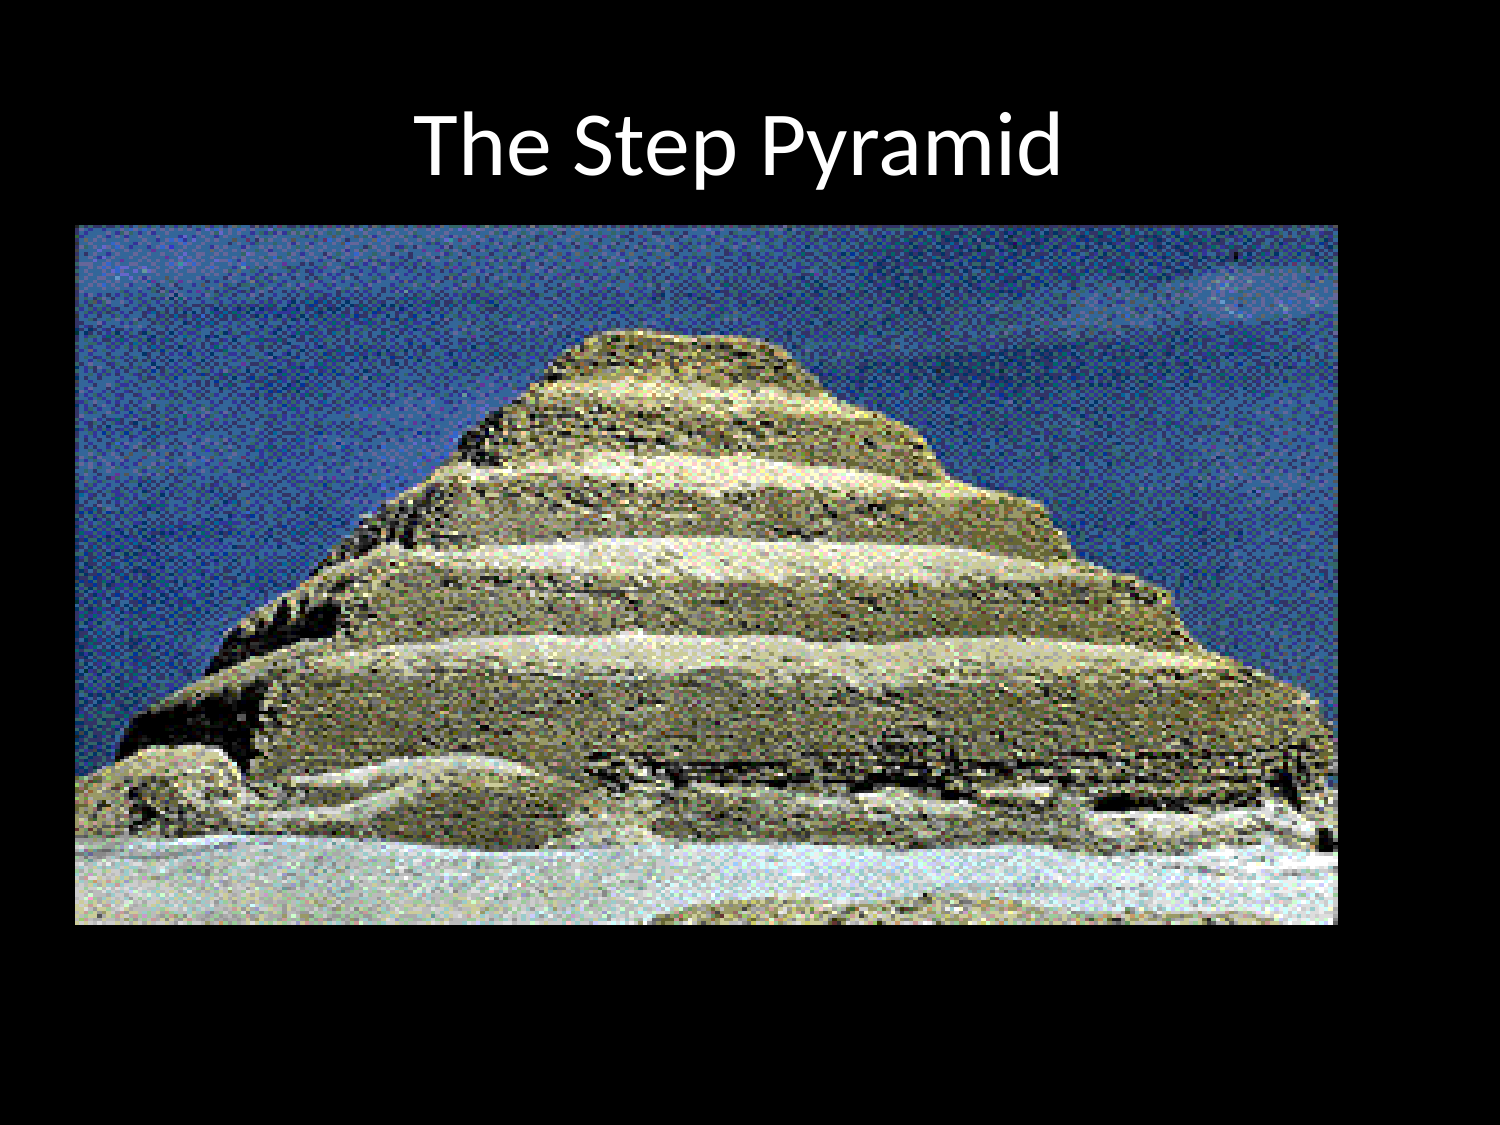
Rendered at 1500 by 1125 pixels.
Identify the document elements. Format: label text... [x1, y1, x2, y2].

title The Step Pyramid [75, 45, 1425, 233]
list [74, 225, 1338, 926]
